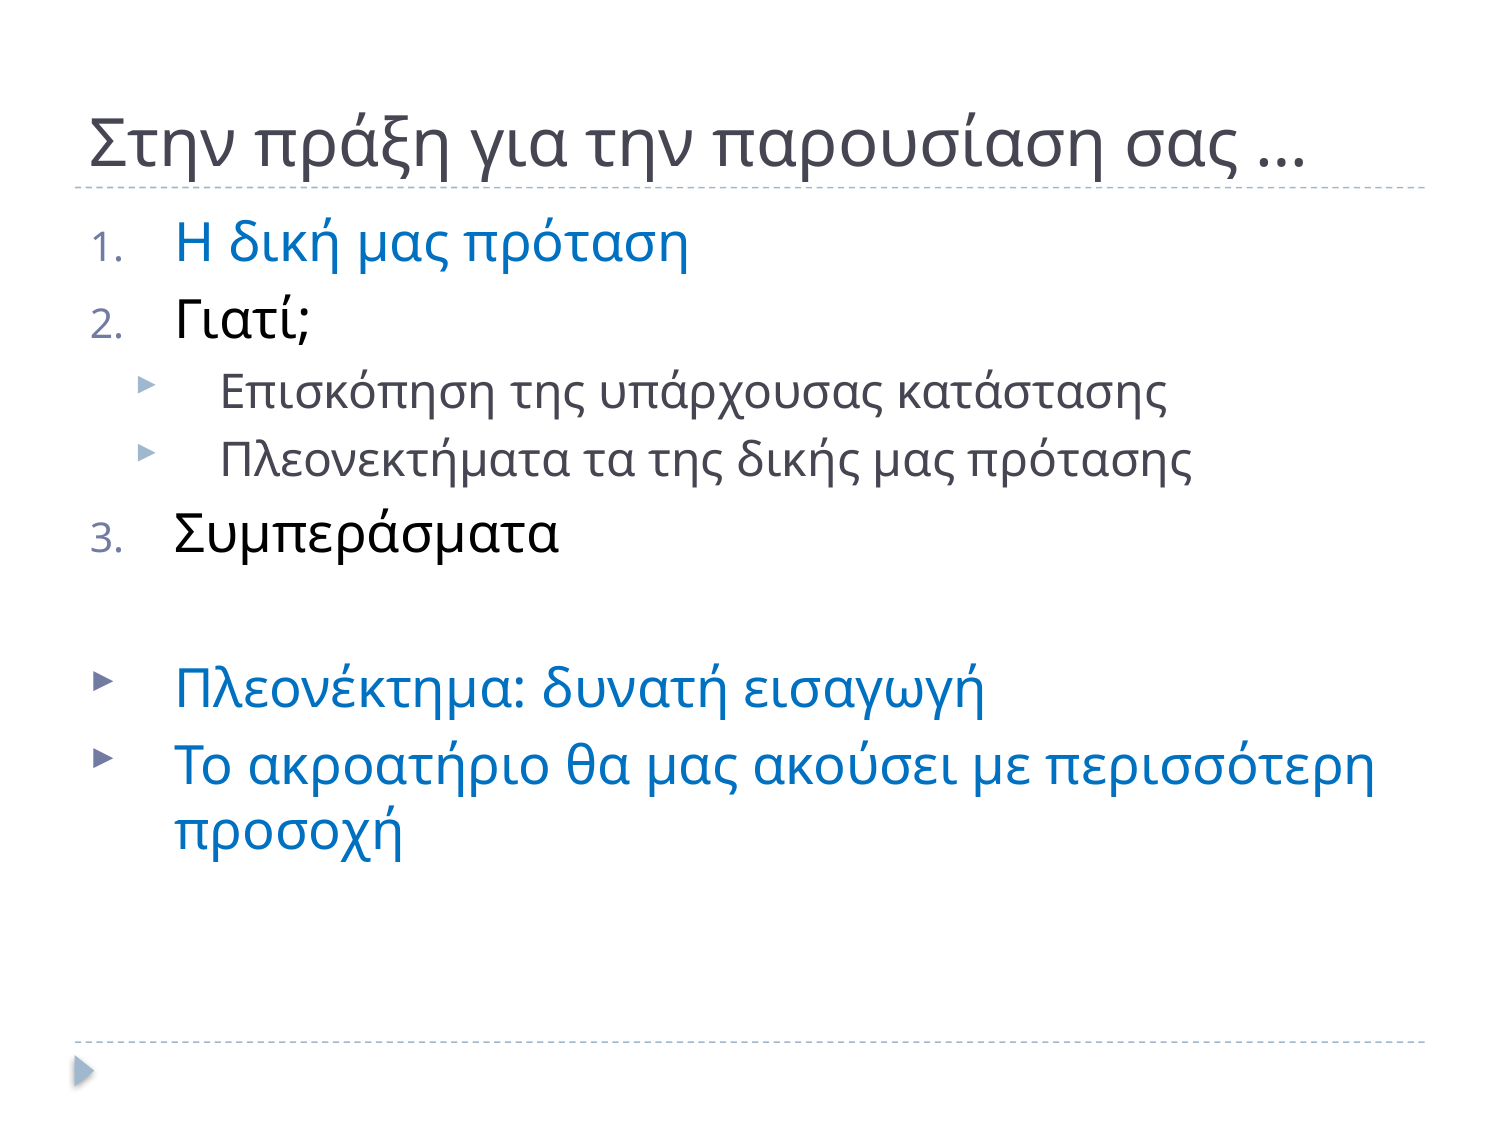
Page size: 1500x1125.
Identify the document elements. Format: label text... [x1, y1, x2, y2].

title Στην πράξη για την παρουσίαση σας … [75, 24, 1425, 188]
list Η δική μας πρόταση Γιατί; Επισκόπηση της υπάρχουσας κατάστασης Πλεονεκτήματα τα της δικής μας πρότασης Συμπεράσματα Πλεονέκτημα: δυνατή εισαγωγή Το ακροατήριο θα μας ακούσει με περισσότερη προσοχή [75, 200, 1500, 1010]
